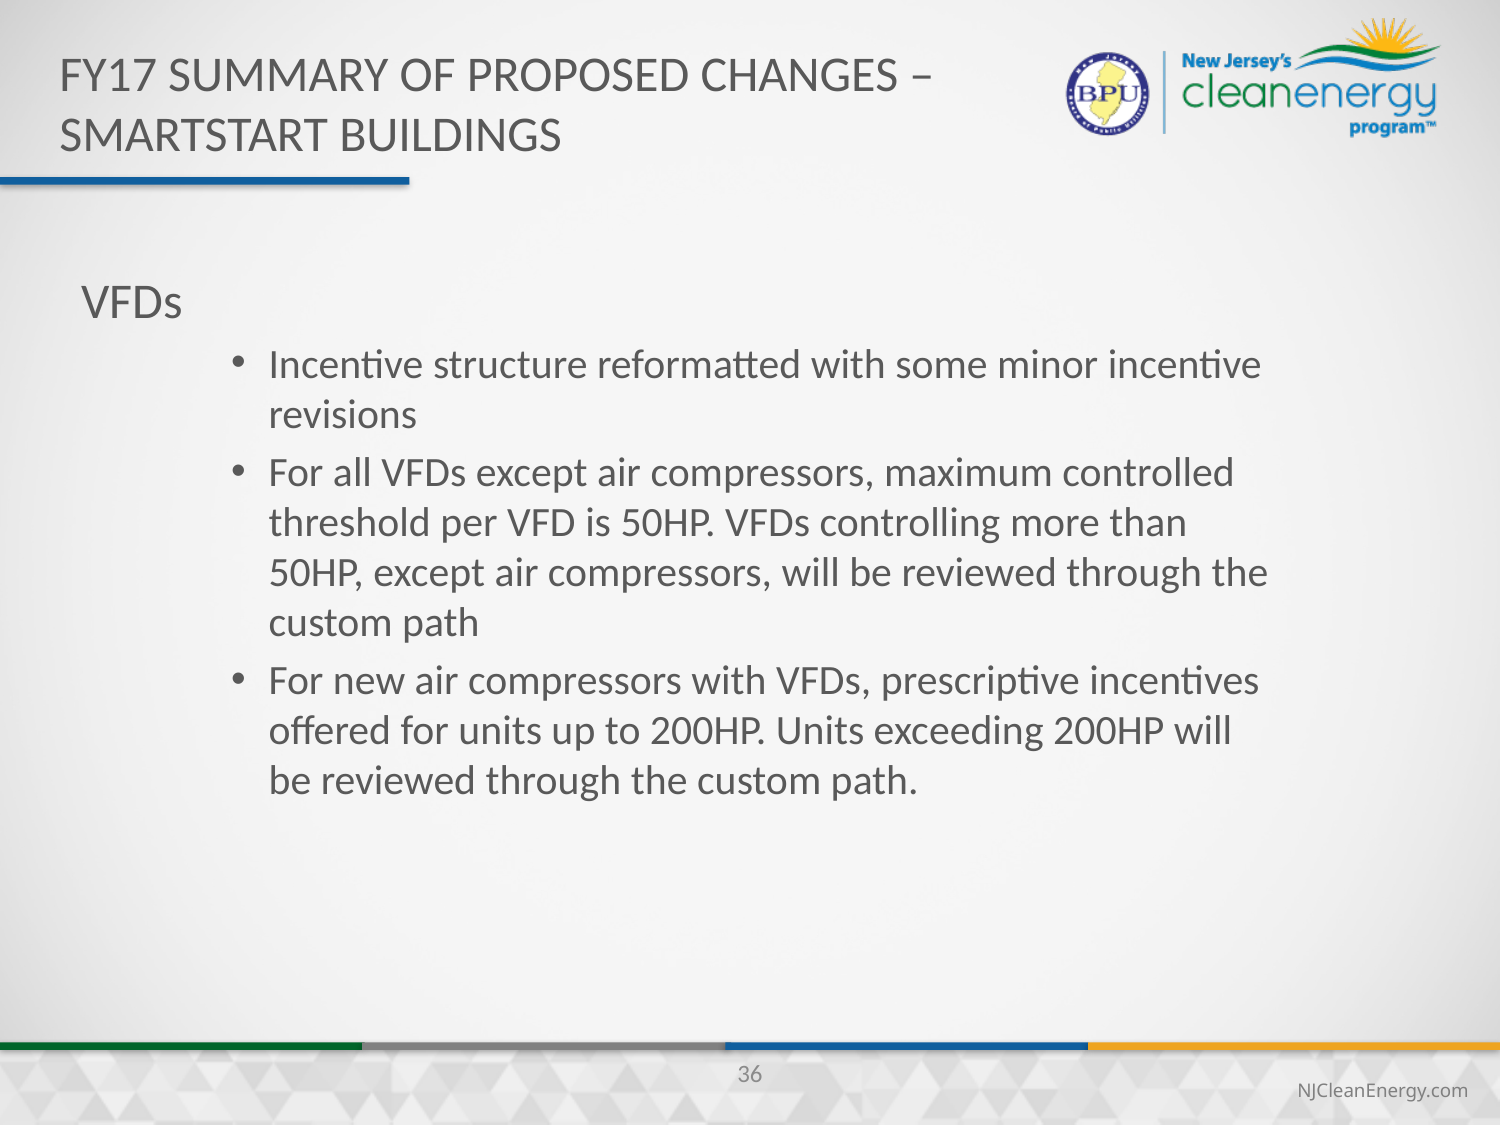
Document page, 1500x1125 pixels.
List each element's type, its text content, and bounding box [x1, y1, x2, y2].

text_box VFDs Incentive structure reformatted with some minor incentive revisions For all VFDs except air compressors, maximum controlled threshold per VFD is 50HP. VFDs controlling more than 50HP, except air compressors, will be reviewed through the custom path For new air compressors with VFDs, prescriptive incentives offered for units up to 200HP. Units exceeding 200HP will be reviewed through the custom path. [69, 262, 1281, 1005]
list FY17 summary of proposed changes – SmartStart Buildings [44, 34, 1047, 215]
picture [0, 0, 1500, 1042]
slide_number 36 [581, 1042, 919, 1103]
picture [0, 1050, 1500, 1125]
